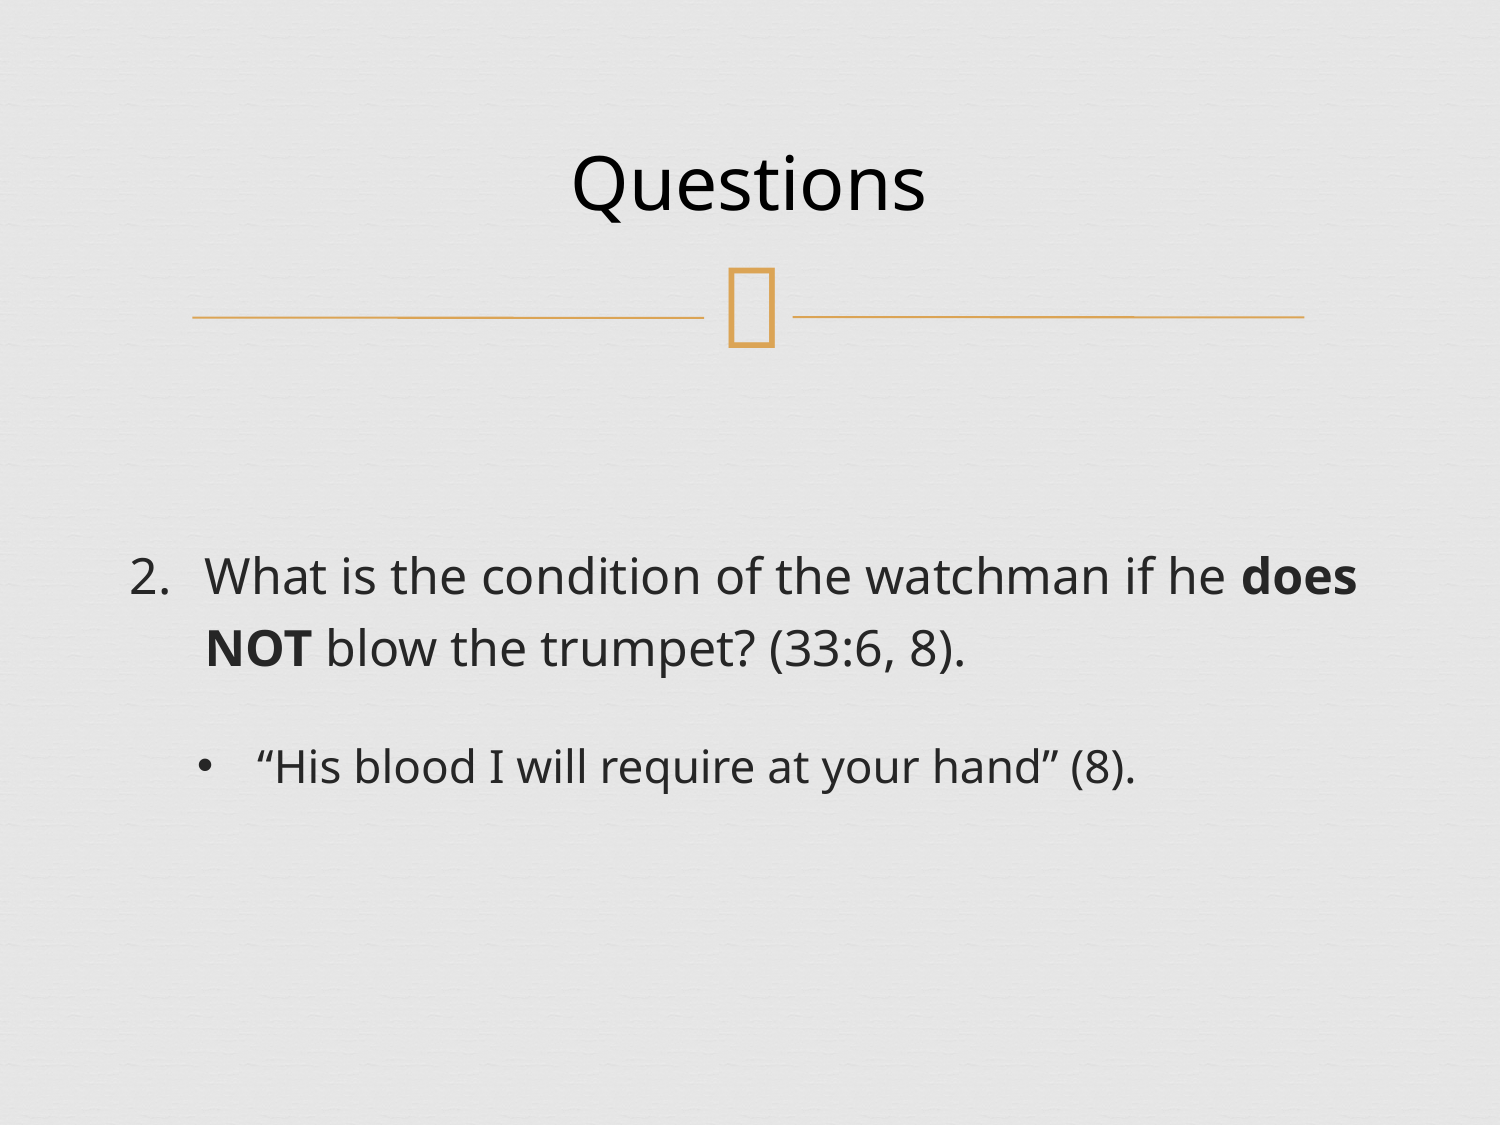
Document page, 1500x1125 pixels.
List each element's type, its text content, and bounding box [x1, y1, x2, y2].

title Questions [112, 93, 1386, 267]
list What is the condition of the watchman if he does NOT blow the trumpet? (33:6, 8). “His blood I will require at your hand” (8). [114, 262, 1425, 1063]
